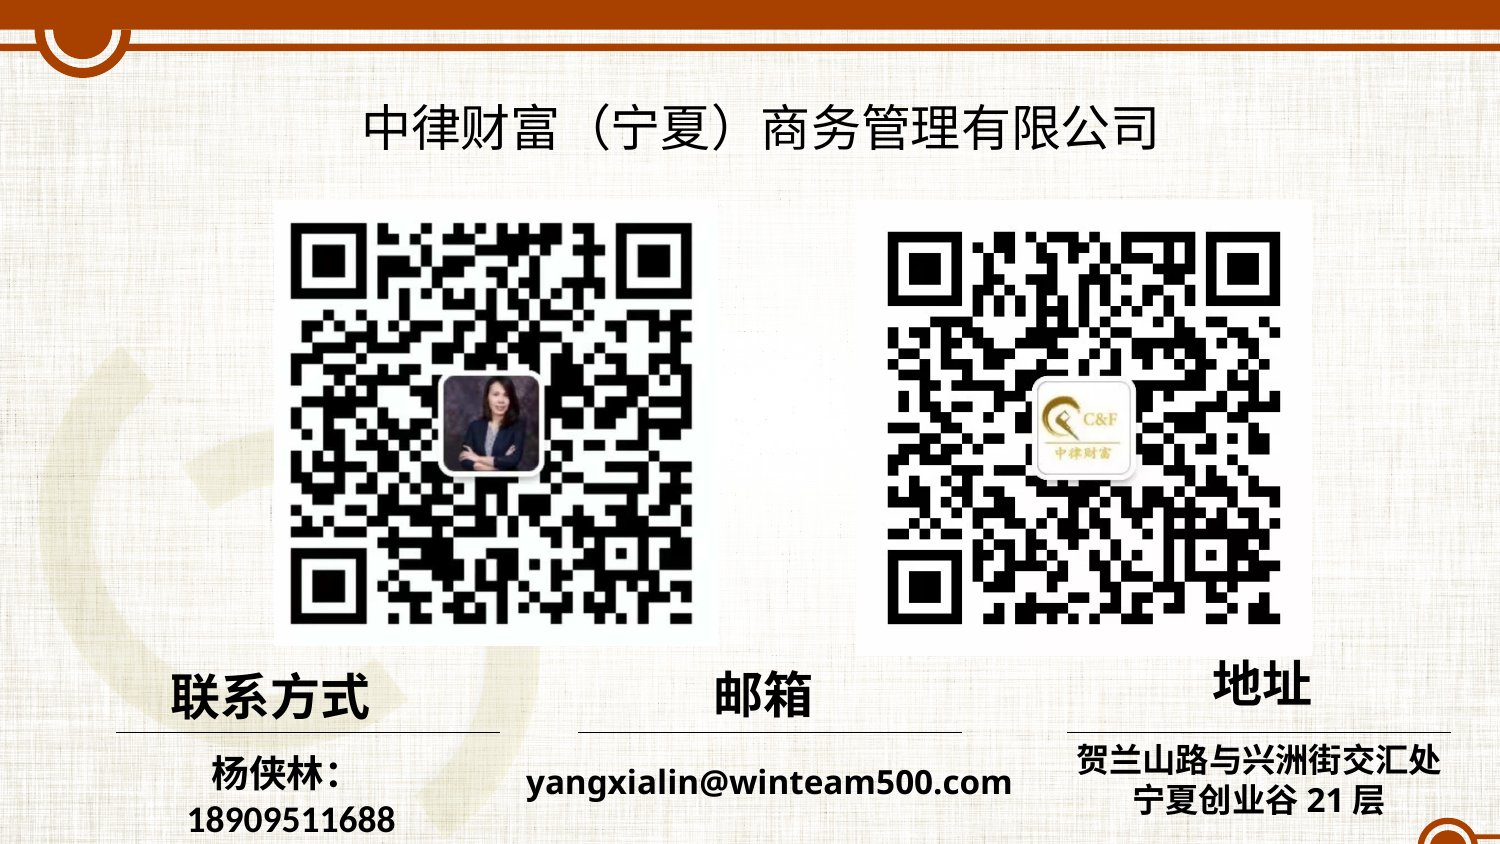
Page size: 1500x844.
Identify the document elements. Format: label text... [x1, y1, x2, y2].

text_box 贺兰山路与兴洲街交汇处 宁夏创业谷21层 [1061, 732, 1457, 827]
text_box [96, 613, 905, 804]
text_box yangxialin@winteam500.com [907, 753, 1029, 809]
text_box 地址 [1197, 645, 1354, 720]
picture [856, 200, 1312, 657]
picture [273, 200, 718, 646]
text_box 中律财富（宁夏）商务管理有限公司 [346, 89, 1198, 164]
